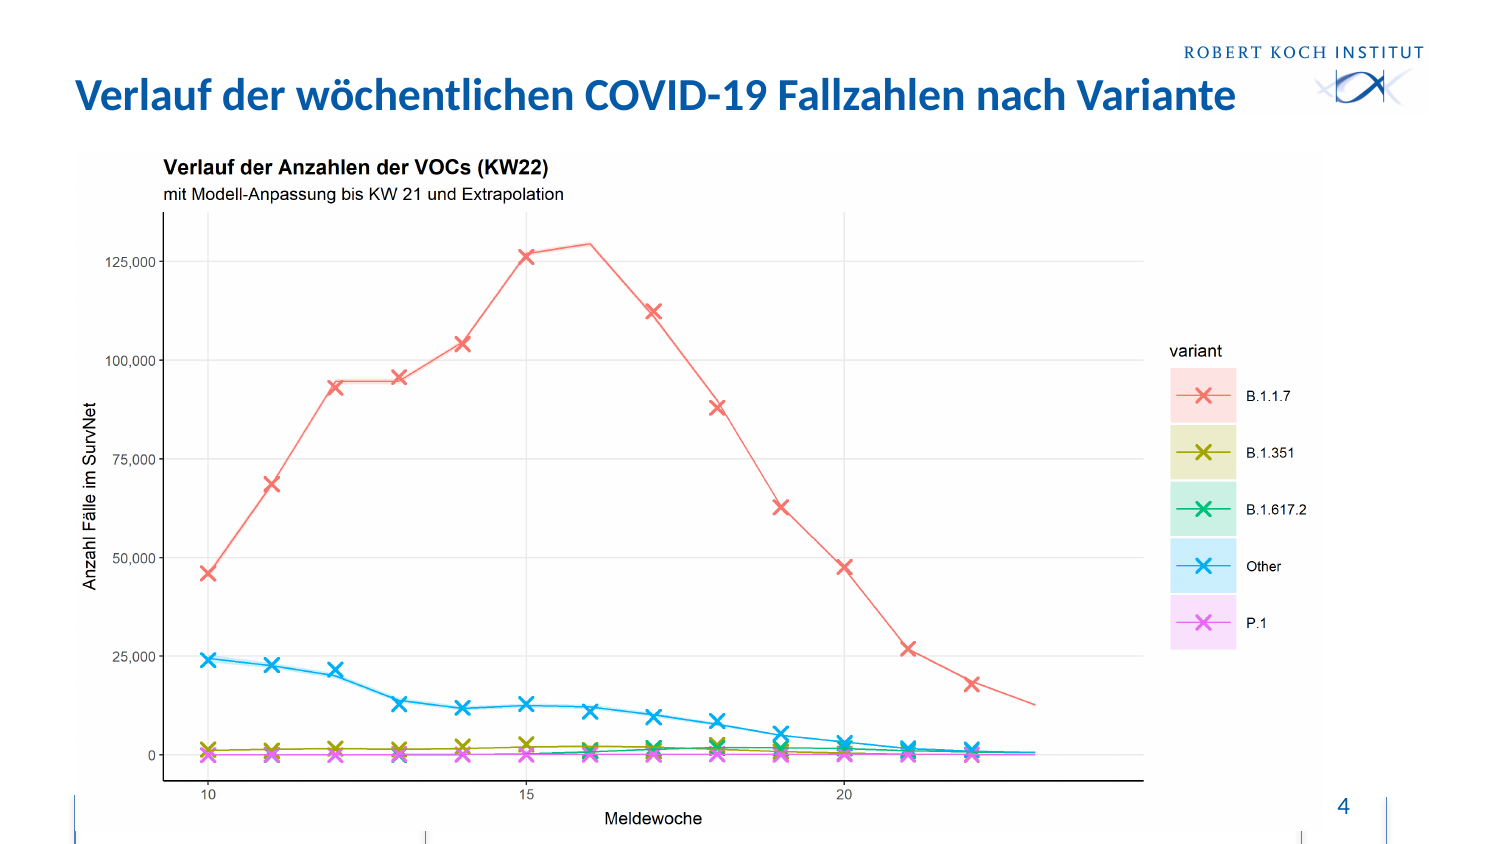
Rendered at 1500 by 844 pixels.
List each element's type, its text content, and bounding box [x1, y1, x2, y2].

title Verlauf der wöchentlichen COVID-19 Fallzahlen nach Variante [75, 33, 1385, 151]
picture [74, 149, 1324, 832]
picture [1385, 40, 1430, 114]
slide_number 4 [1328, 782, 1385, 827]
